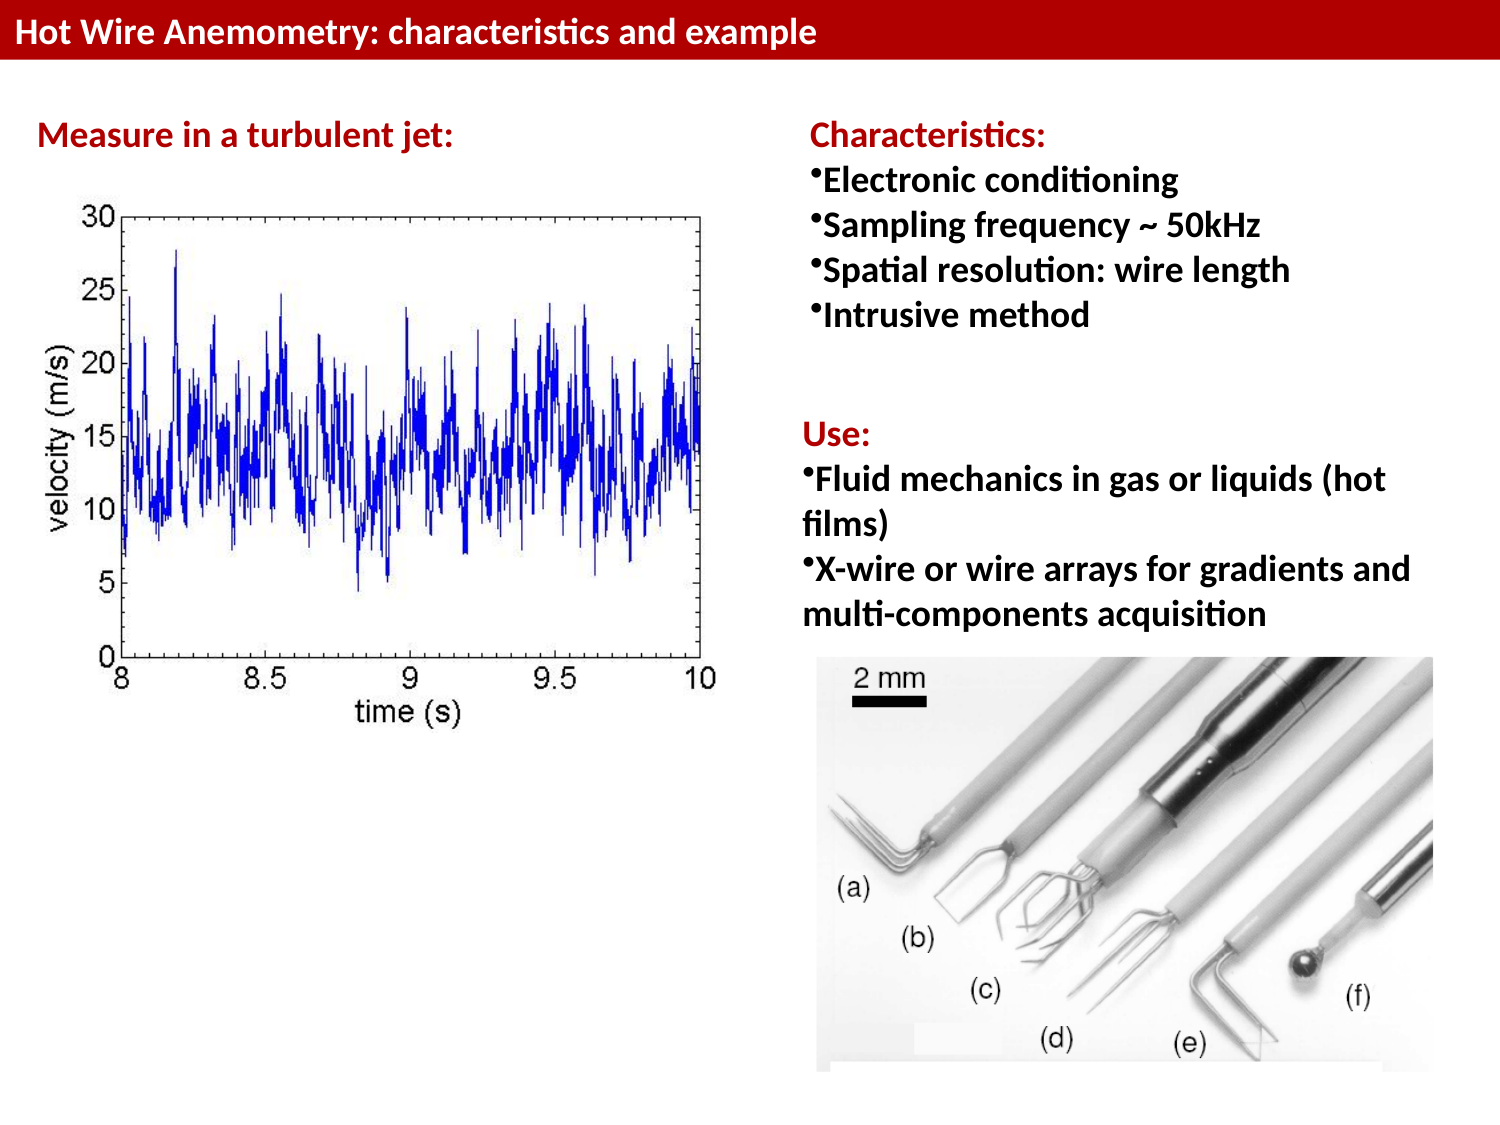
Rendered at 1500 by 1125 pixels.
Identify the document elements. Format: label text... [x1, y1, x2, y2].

picture [24, 174, 770, 733]
text_box Measure in a turbulent jet: [22, 102, 470, 162]
text_box Characteristics: Electronic conditioning Sampling frequency ~ 50kHz Spatial resolution: wire length Intrusive method [795, 102, 1307, 342]
text_box Use: Fluid mechanics in gas or liquids (hot films) X-wire or wire arrays for gradients and multi-components acquisition [787, 402, 1463, 687]
text_box Hot Wire Anemometry: characteristics and example [0, 0, 1500, 60]
picture [812, 649, 1447, 1072]
